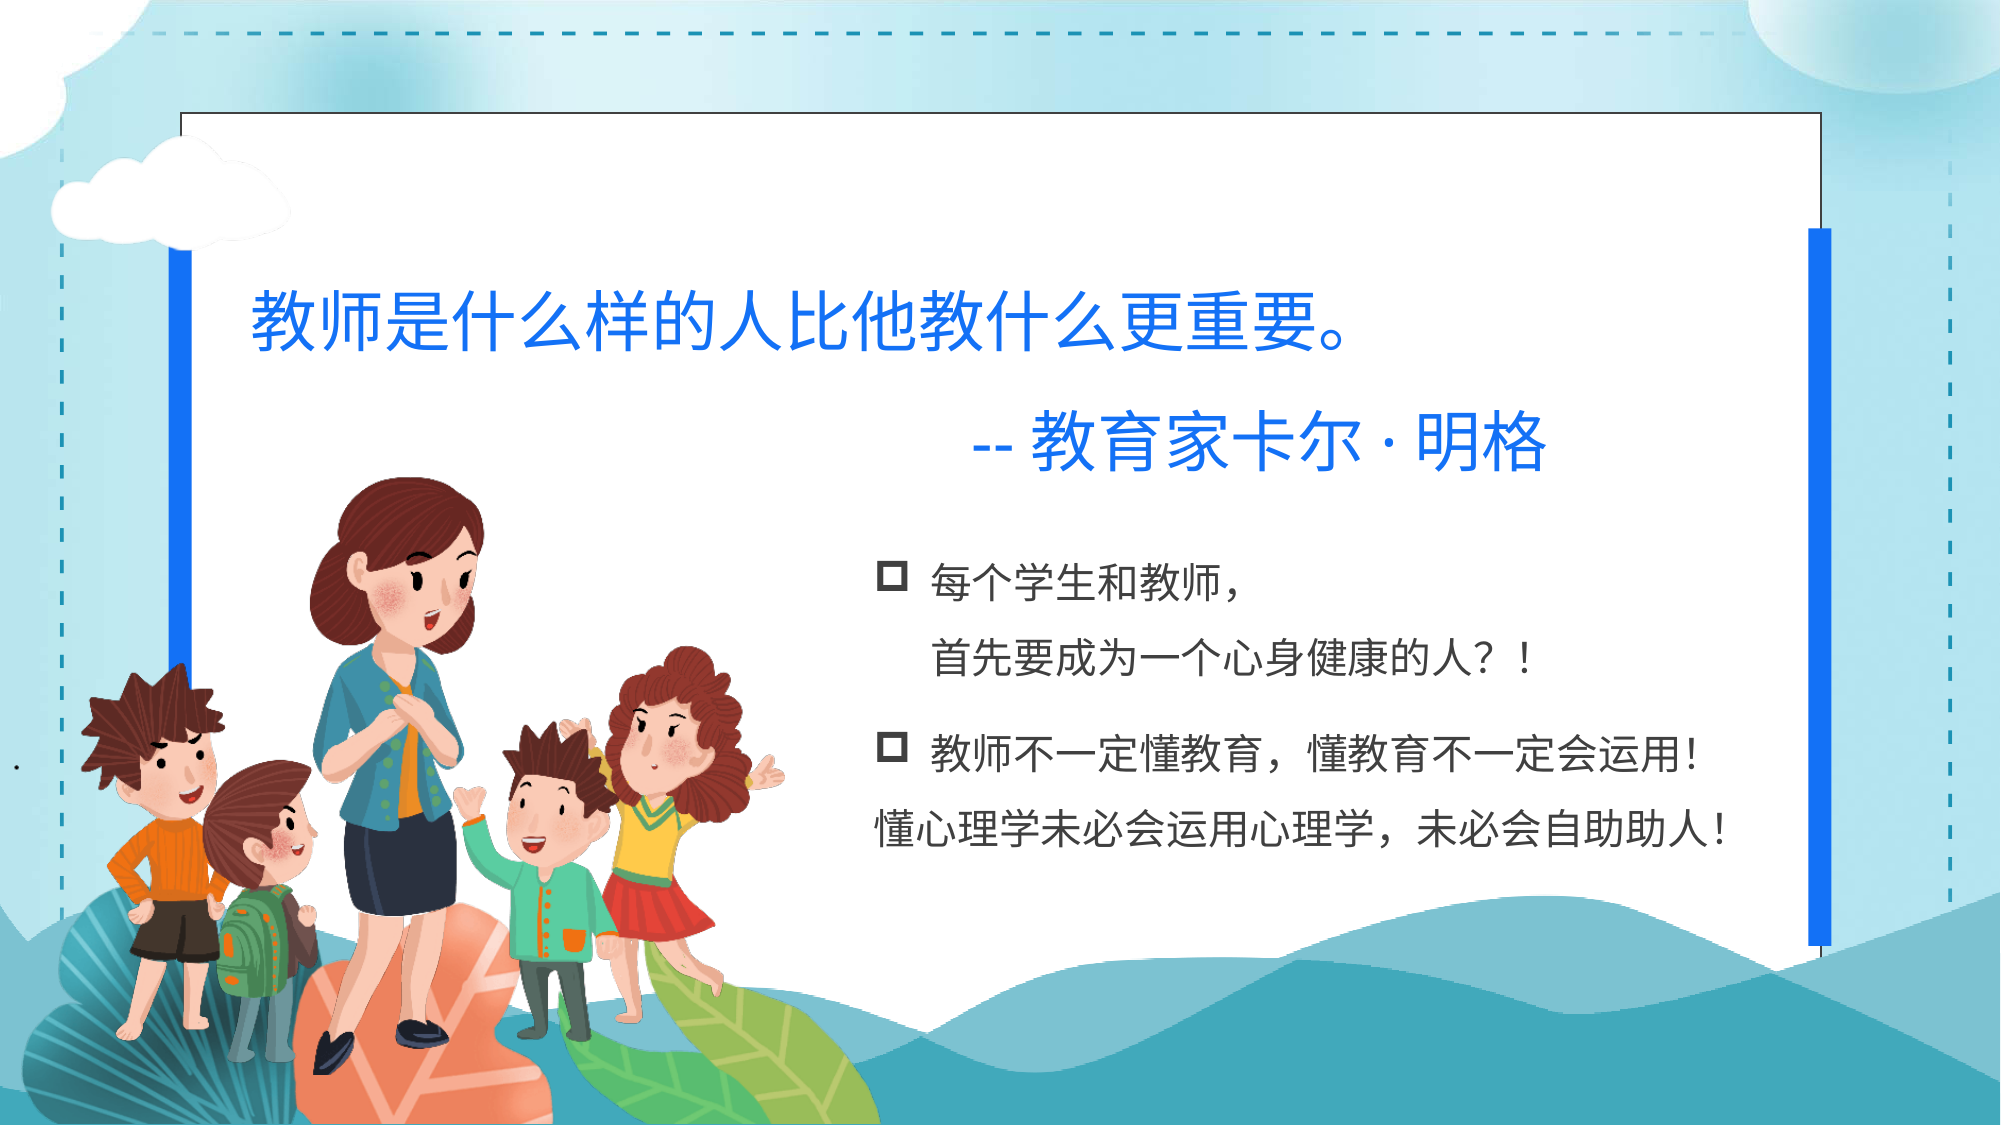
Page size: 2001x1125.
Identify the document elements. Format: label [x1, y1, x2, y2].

picture [29, 114, 329, 262]
picture [0, 438, 2001, 1125]
text_box [168, 113, 1832, 797]
text_box [0, 0, 2000, 797]
